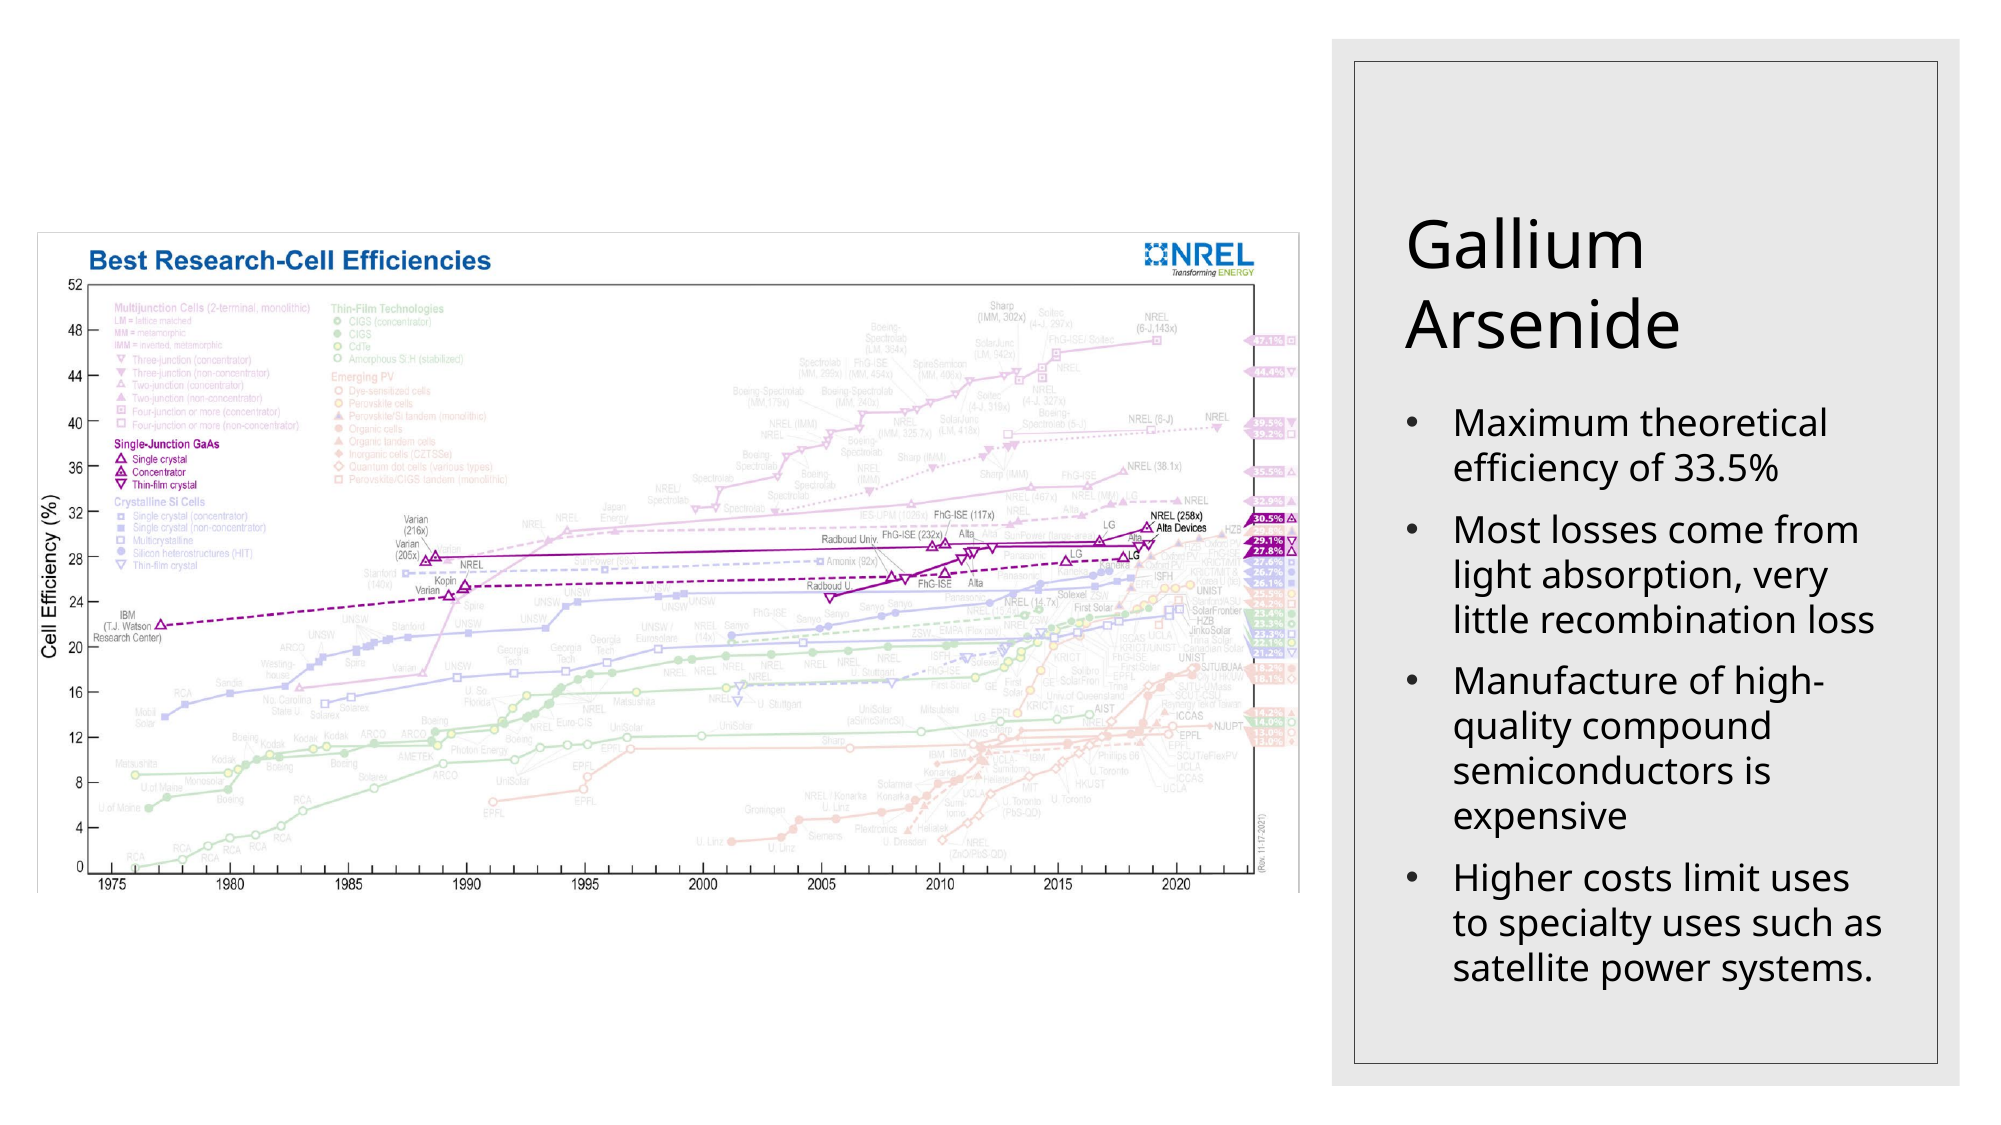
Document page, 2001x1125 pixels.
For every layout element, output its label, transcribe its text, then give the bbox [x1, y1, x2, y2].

picture [37, 232, 1300, 893]
title Gallium Arsenide [1390, 98, 1907, 369]
list Maximum theoretical efficiency of 33.5% Most losses come from light absorption, very little recombination loss Manufacture of high-quality compound semiconductors is expensive Higher costs limit uses to specialty uses such as satellite power systems. [1390, 391, 1907, 1052]
